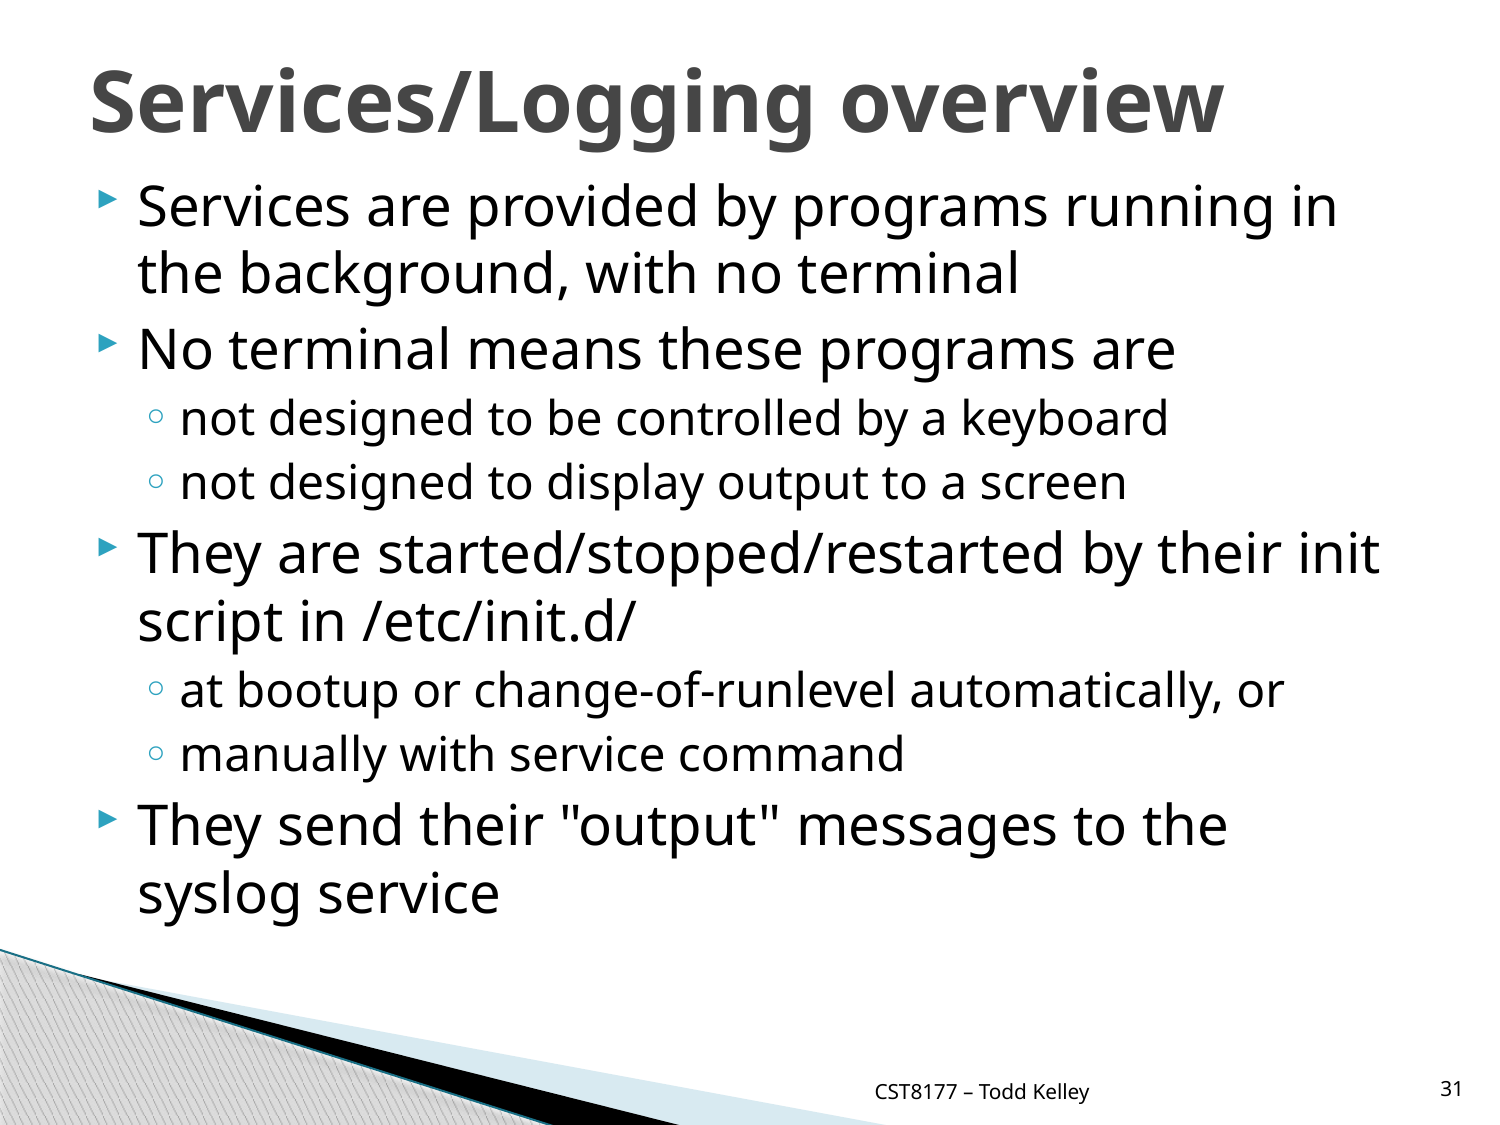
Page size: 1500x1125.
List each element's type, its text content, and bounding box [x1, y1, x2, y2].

slide_number 31 [1418, 1051, 1479, 1112]
footer CST8177 – Todd Kelley [718, 1051, 1105, 1112]
list Services are provided by programs running in the background, with no terminal No terminal means these programs are not designed to be controlled by a keyboard not designed to display output to a screen They are started/stopped/restarted by their init script in /etc/init.d/ at bootup or change-of-runlevel automatically, or manually with service command They send their "output" messages to the syslog service [62, 162, 1413, 988]
title Services/Logging overview [75, 4, 1425, 192]
